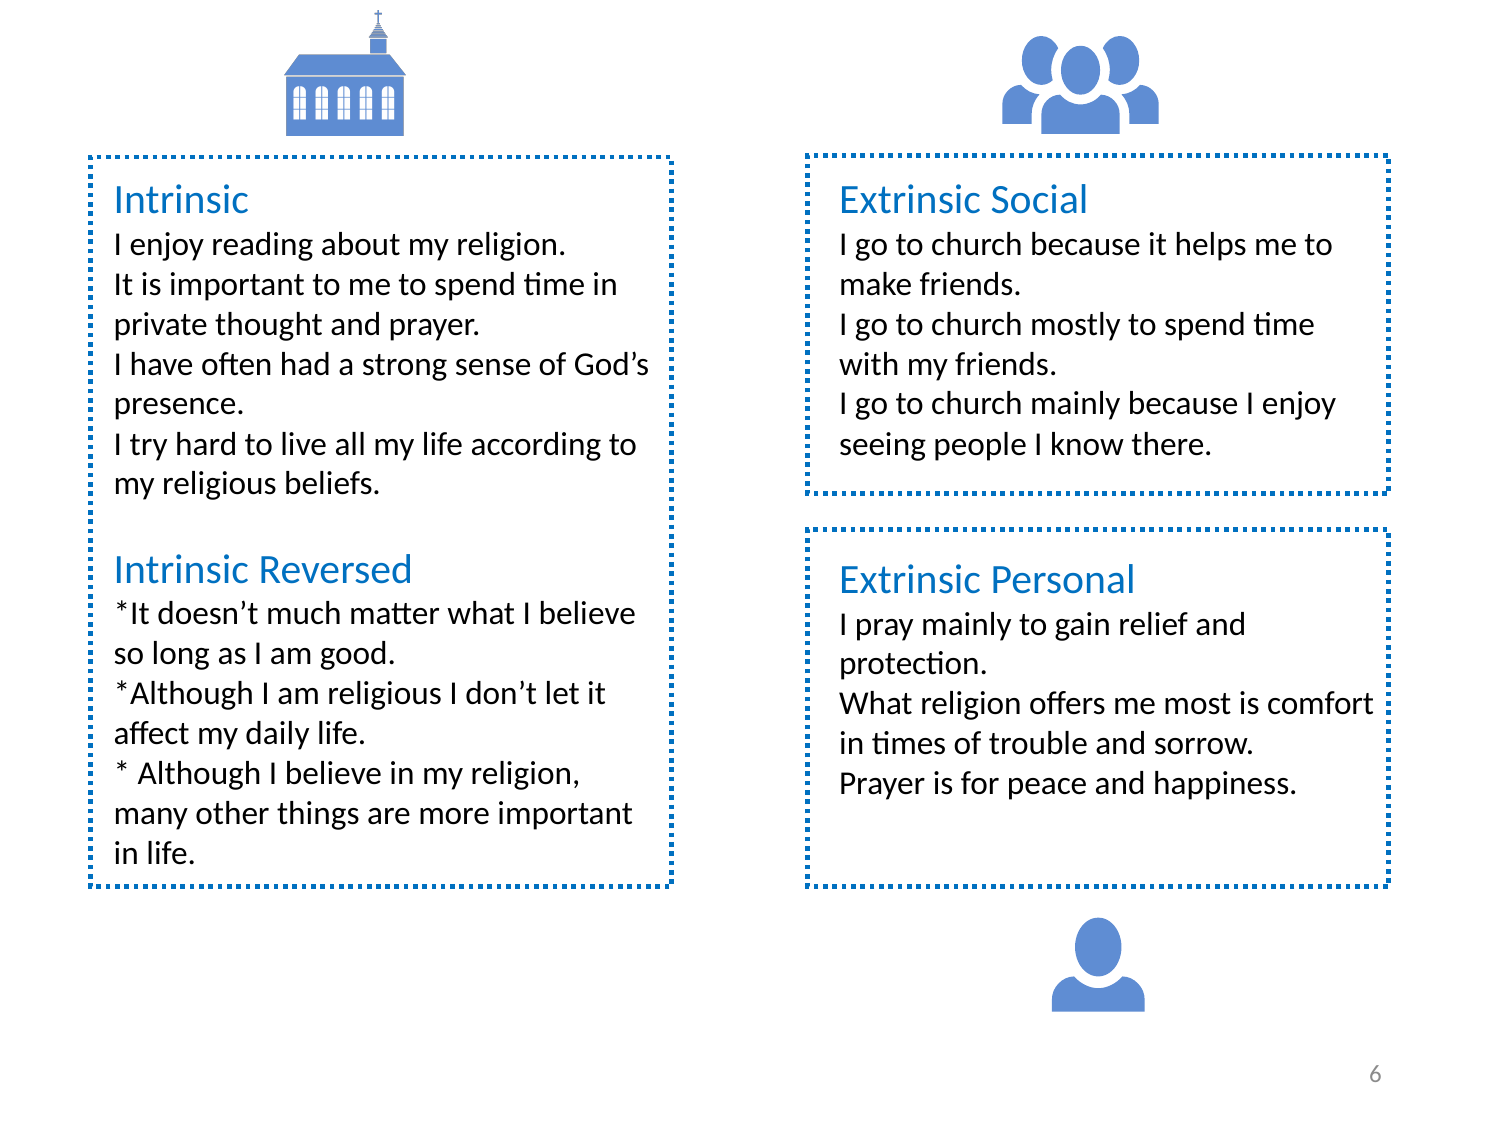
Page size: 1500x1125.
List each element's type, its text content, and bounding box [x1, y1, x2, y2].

text_box [1059, 44, 1102, 96]
text_box [1020, 34, 1060, 86]
text_box [1119, 83, 1160, 125]
text_box [1001, 83, 1042, 125]
text_box [1040, 93, 1121, 135]
picture [284, 10, 406, 136]
text_box [807, 529, 1390, 888]
text_box [807, 155, 1390, 495]
text_box [1050, 975, 1146, 1013]
text_box [89, 156, 672, 888]
text_box [1074, 916, 1123, 978]
text_box [1101, 34, 1141, 86]
slide_number 6 [1059, 1042, 1397, 1103]
text_box Extrinsic Social I go to church because it helps me to make friends. I go to church mostly to spend time with my friends. I go to church mainly because I enjoy seeing people I know there. Extrinsic Personal I pray mainly to gain relief and protection. What religion offers me most is comfort in times of trouble and sorrow. Prayer is for peace and happiness. [824, 164, 1397, 809]
